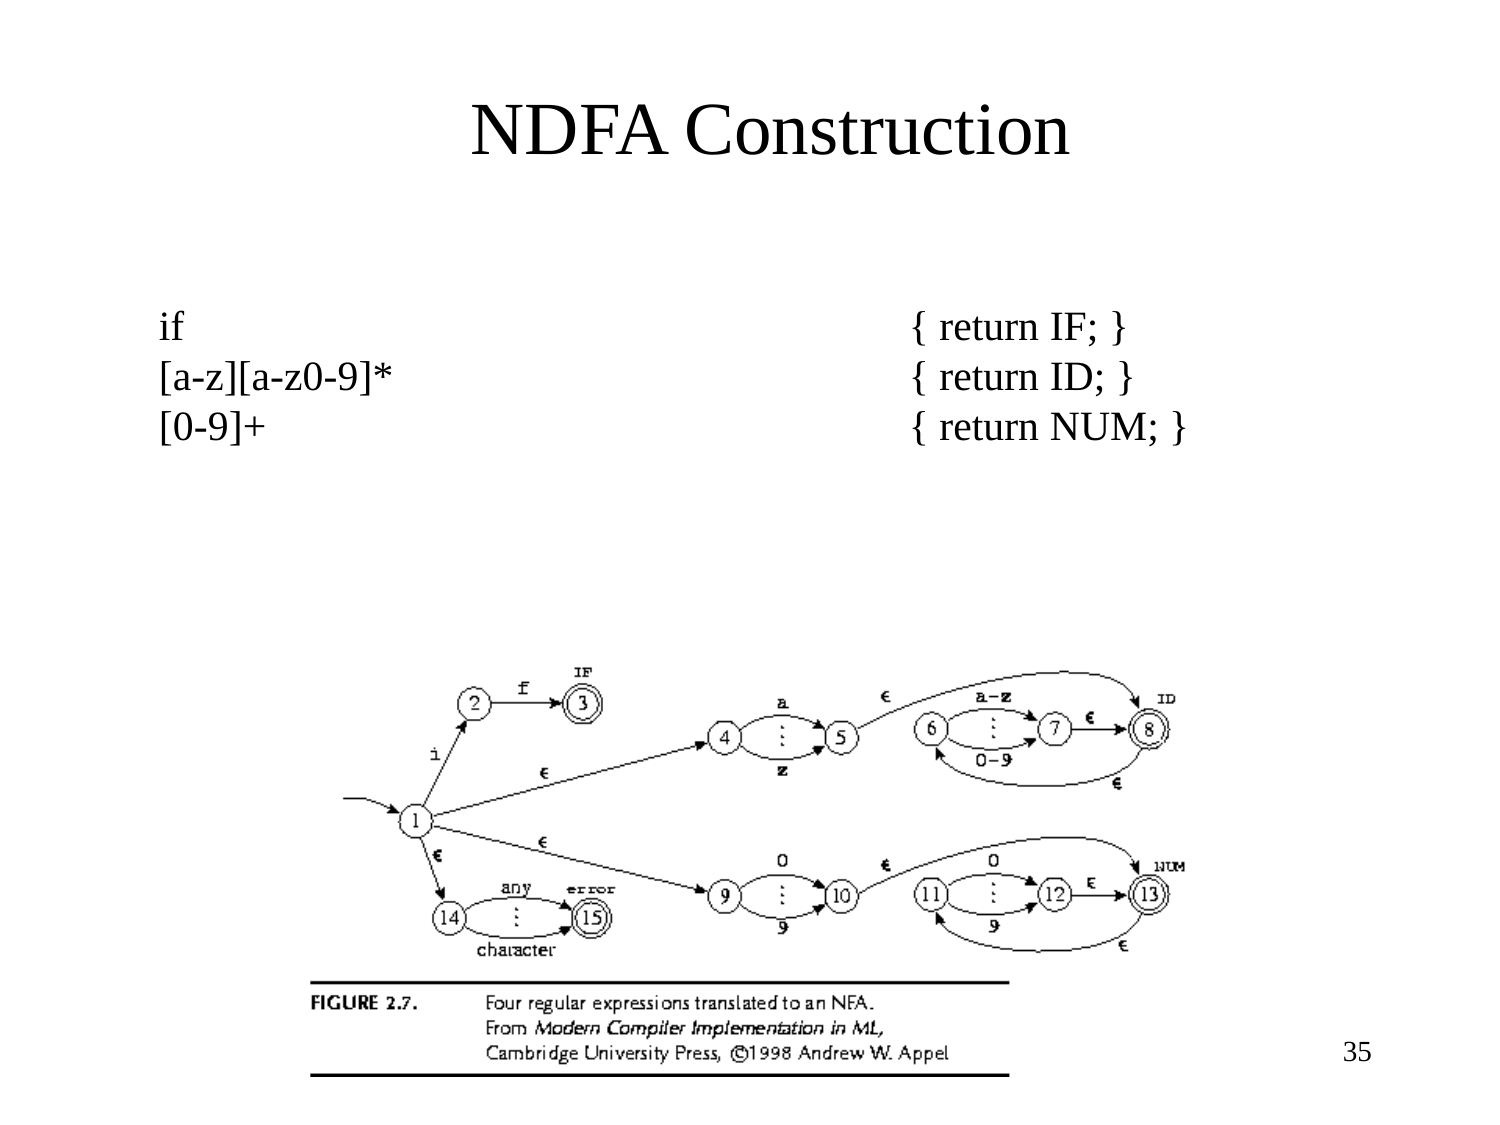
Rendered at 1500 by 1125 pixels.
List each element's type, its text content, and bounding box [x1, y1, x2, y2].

picture [309, 660, 1192, 1077]
slide_number 35 [1074, 1024, 1388, 1101]
text_box if { return IF; } [a-z][a-z0-9]* { return ID; } [0-9]+ { return NUM; } [144, 291, 1348, 457]
title NDFA Construction [108, 58, 1435, 192]
